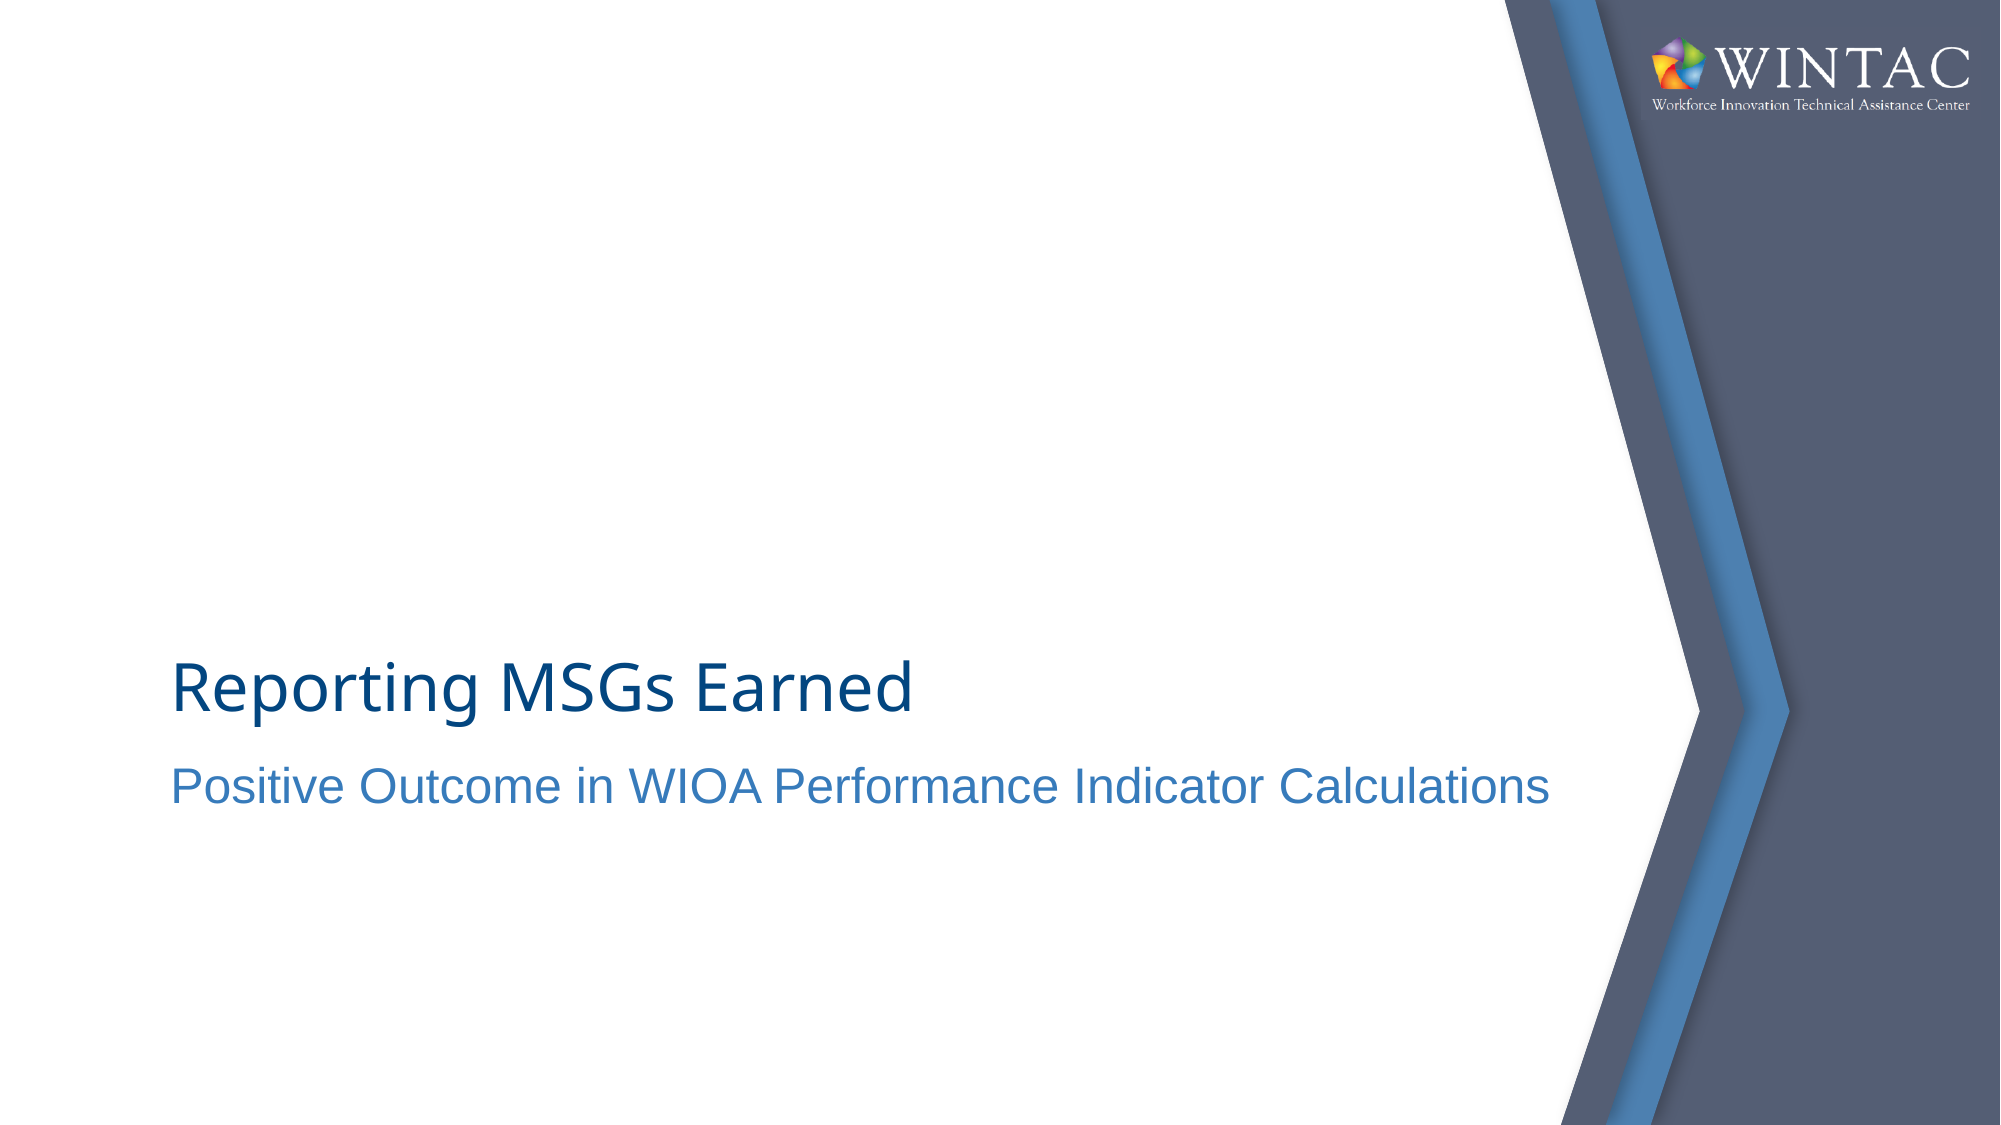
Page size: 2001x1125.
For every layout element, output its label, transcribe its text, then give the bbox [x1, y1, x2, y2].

title Reporting MSGs Earned [155, 478, 1632, 734]
list Positive Outcome in WIOA Performance Indicator Calculations [155, 752, 1659, 919]
picture [1641, 27, 1981, 120]
